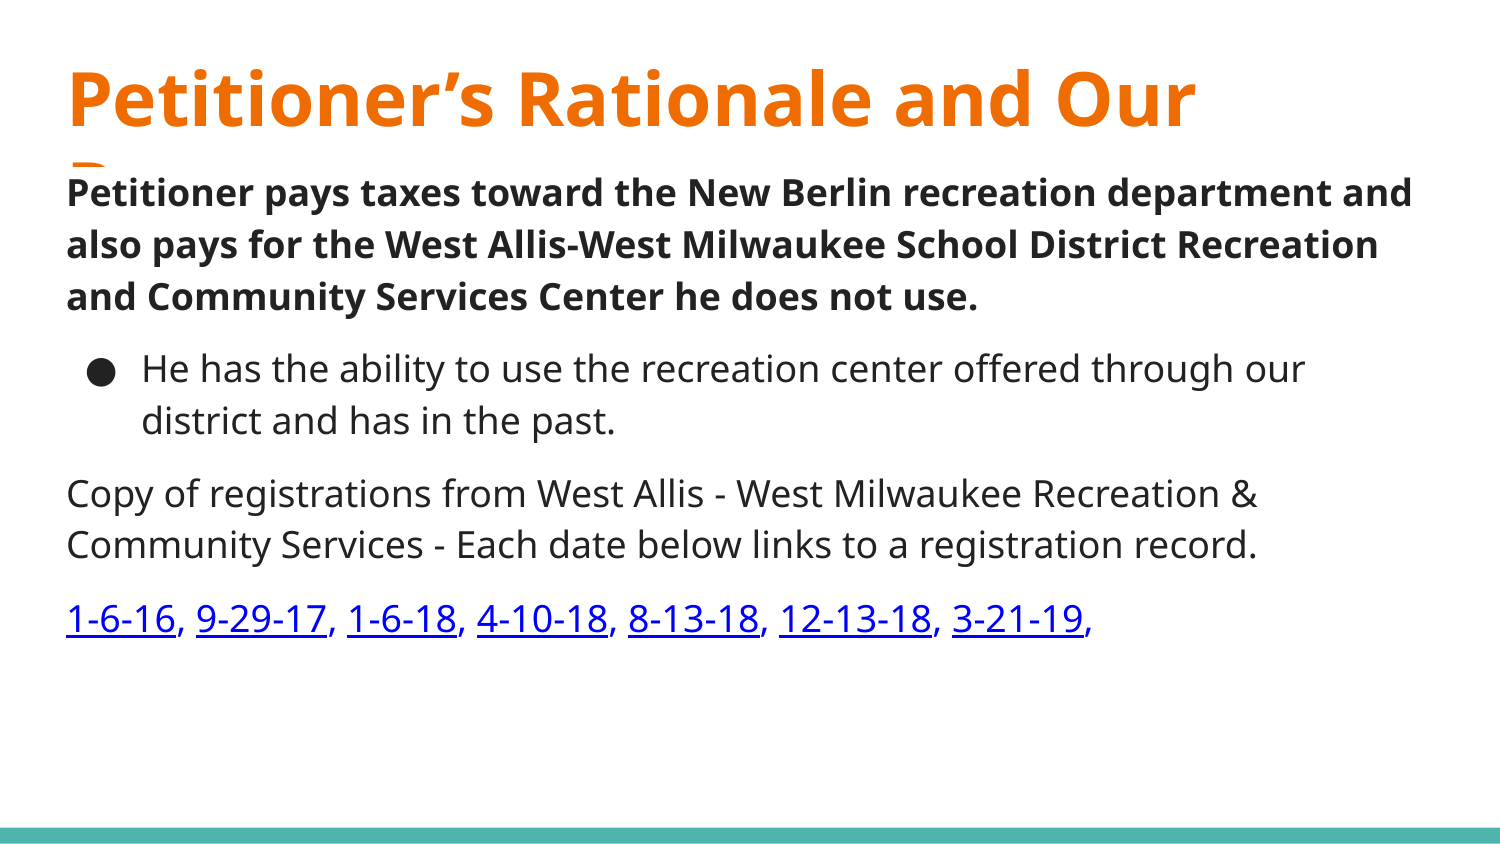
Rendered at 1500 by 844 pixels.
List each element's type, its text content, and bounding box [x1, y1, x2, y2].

title Petitioner’s Rationale and Our Response [51, 36, 1449, 147]
list Petitioner pays taxes toward the New Berlin recreation department and also pays for the West Allis-West Milwaukee School District Recreation and Community Services Center he does not use. He has the ability to use the recreation center offered through our district and has in the past. Copy of registrations from West Allis - West Milwaukee Recreation & Community Services - Each date below links to a registration record. 1-6-16, 9-29-17, 1-6-18, 4-10-18, 8-13-18, 12-13-18, 3-21-19, [51, 147, 1449, 792]
